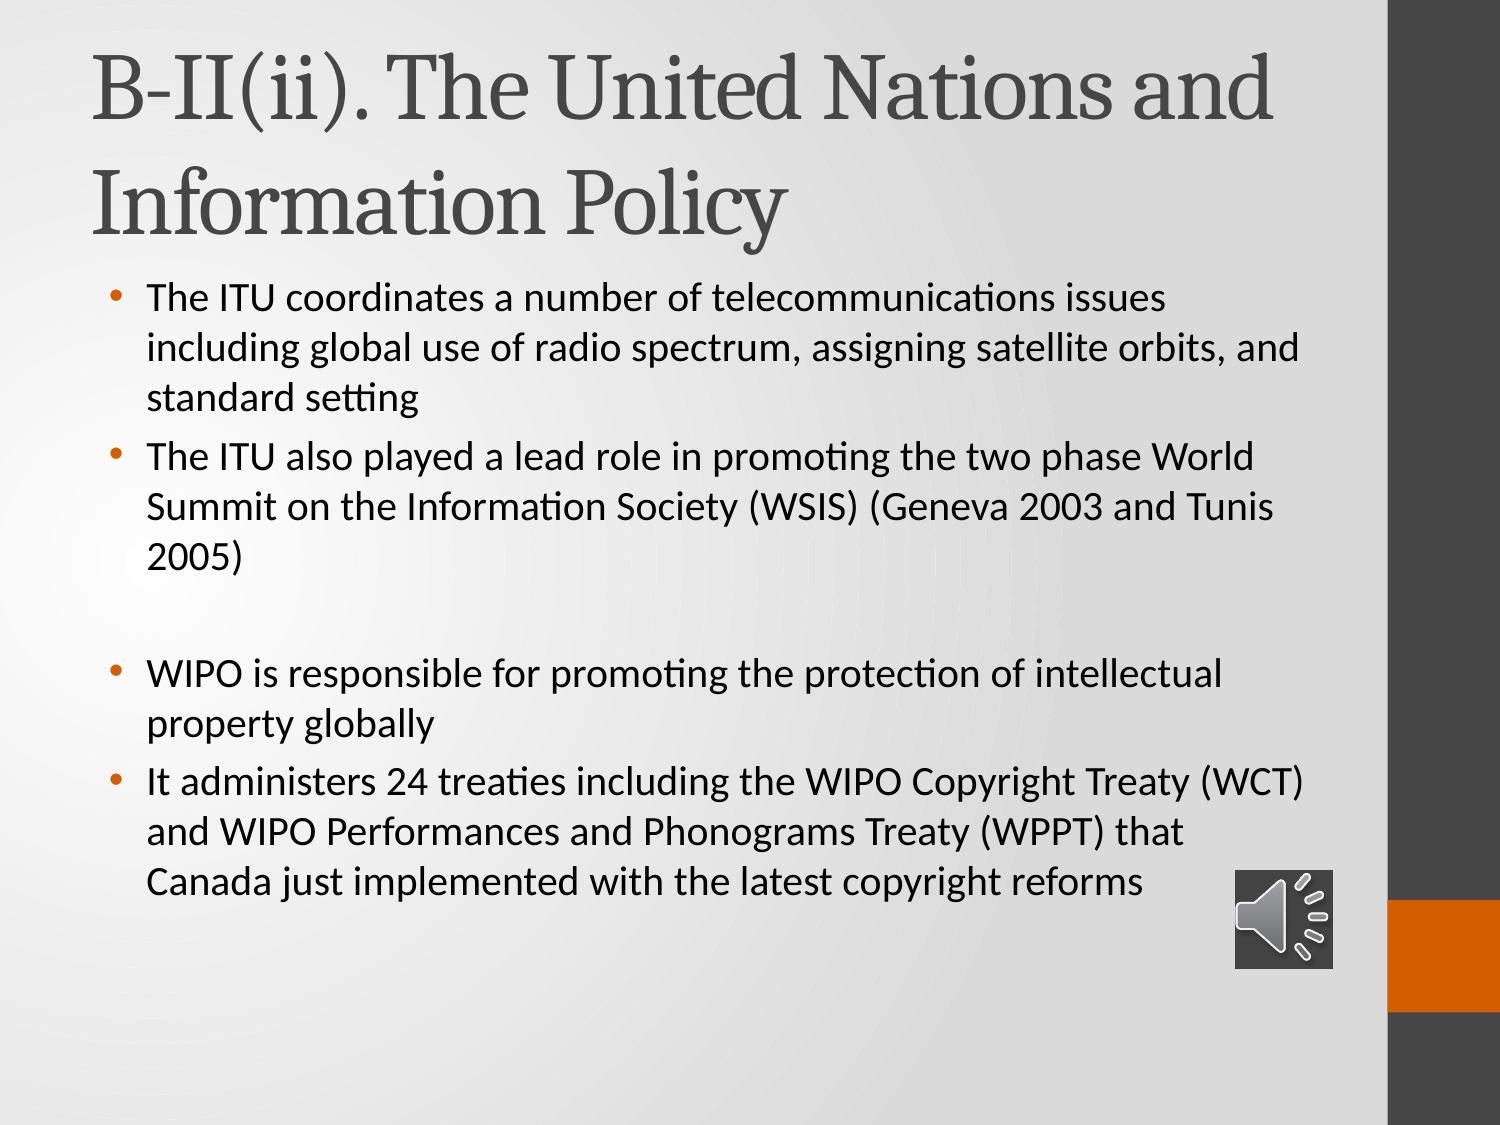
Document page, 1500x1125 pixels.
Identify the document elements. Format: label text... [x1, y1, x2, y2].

title B-II(ii). The United Nations and Information Policy [75, 45, 1325, 233]
picture [1233, 869, 1335, 971]
list The ITU coordinates a number of telecommunications issues including global use of radio spectrum, assigning satellite orbits, and standard setting The ITU also played a lead role in promoting the two phase World Summit on the Information Society (WSIS) (Geneva 2003 and Tunis 2005) WIPO is responsible for promoting the protection of intellectual property globally It administers 24 treaties including the WIPO Copyright Treaty (WCT) and WIPO Performances and Phonograms Treaty (WPPT) that Canada just implemented with the latest copyright reforms [75, 262, 1325, 1050]
